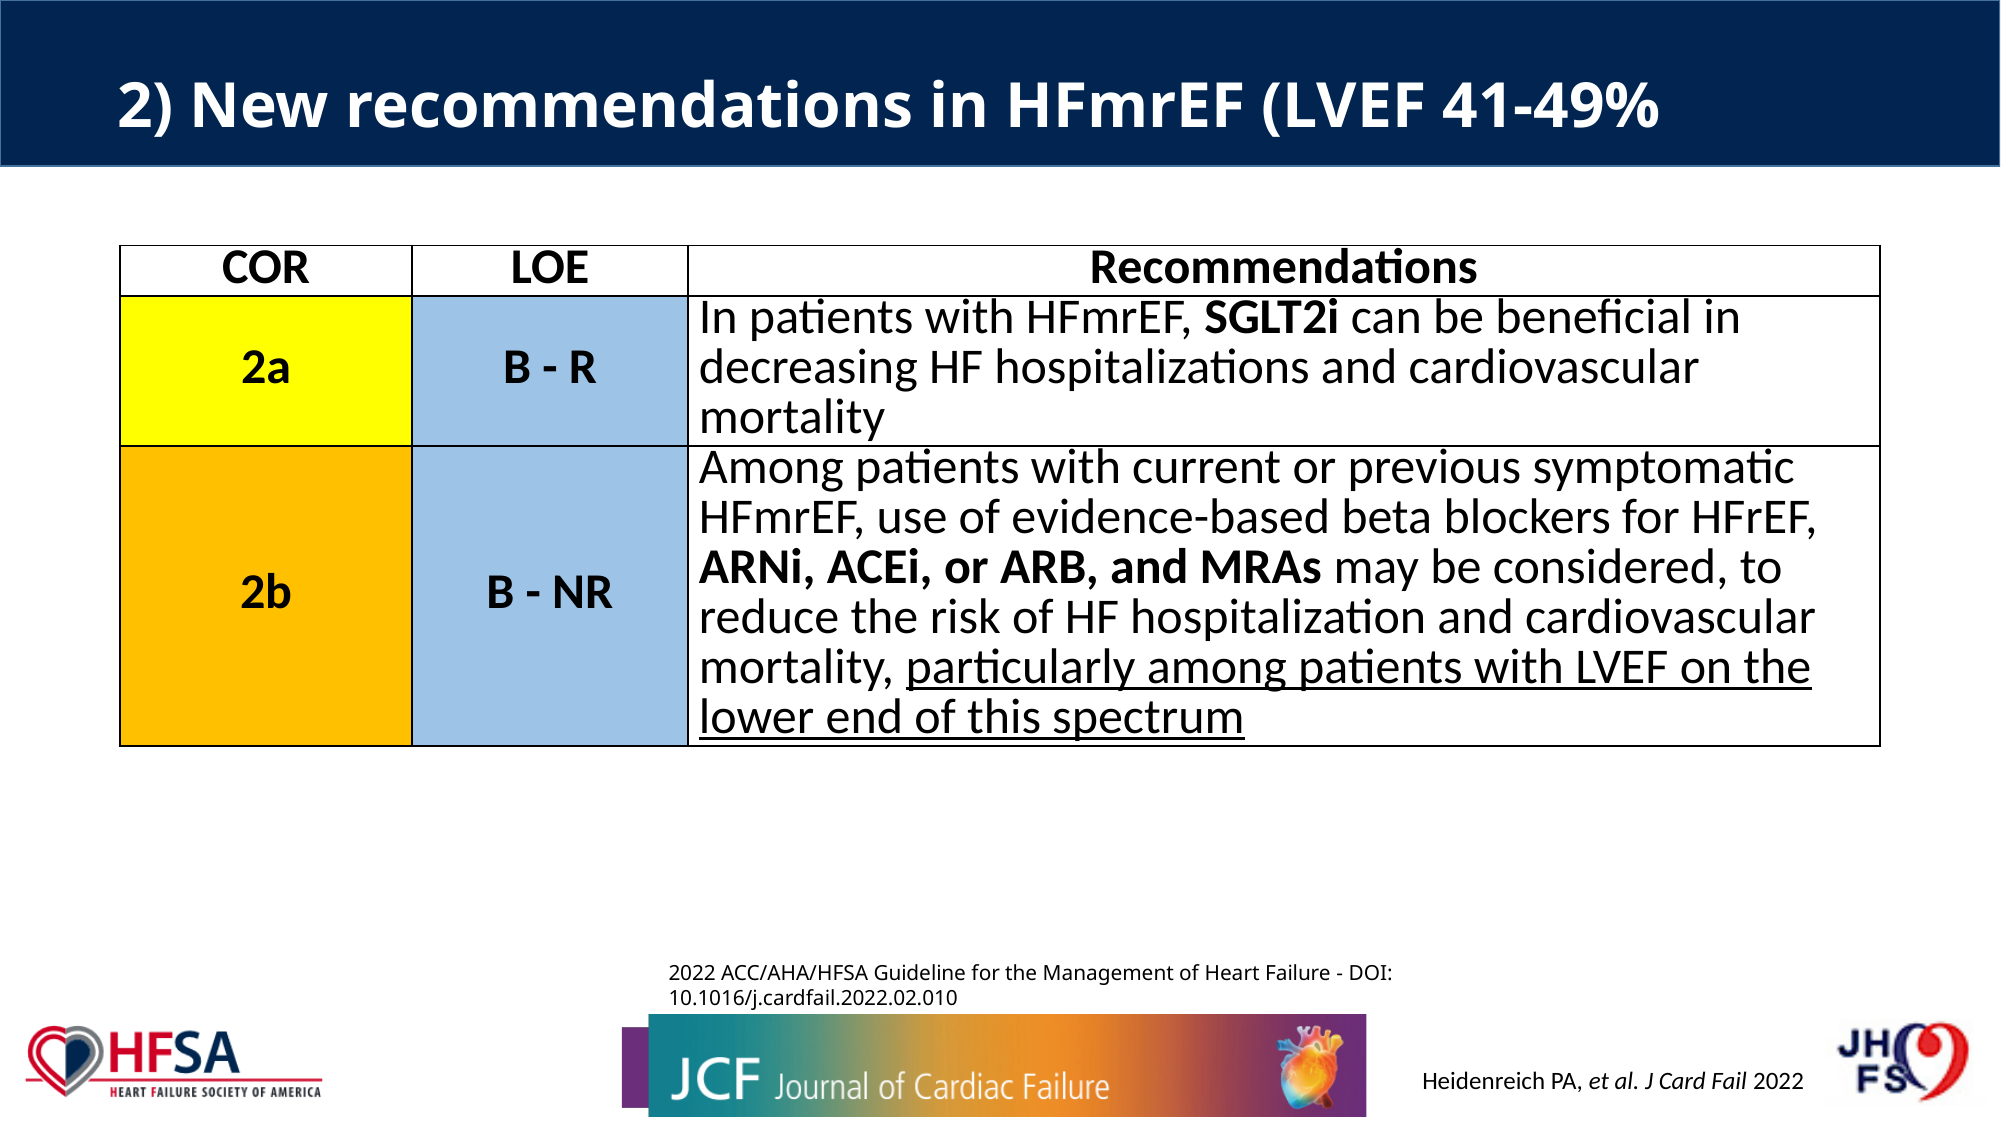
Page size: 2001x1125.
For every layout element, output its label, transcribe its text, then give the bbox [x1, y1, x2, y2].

text_box Heidenreich PA, et al. J Card Fail 2022 [1390, 1060, 1837, 1125]
table_header LOE [413, 246, 687, 295]
table_header Recommendations [689, 246, 1879, 295]
picture [1825, 1019, 1986, 1106]
table_cell B - NR [413, 447, 687, 745]
text_box 2) New recommendations in HFmrEF (LVEF 41-49% [102, 44, 1812, 166]
table_cell In patients with HFmrEF, SGLT2i can be beneficial in decreasing HF hospitalizations and cardiovascular mortality [689, 297, 1879, 445]
table_cell B - R [413, 297, 687, 445]
table_header COR [121, 246, 411, 295]
table_cell Among patients with current or previous symptomatic HFmrEF, use of evidence-based beta blockers for HFrEF, ARNi, ACEi, or ARB, and MRAs may be considered, to reduce the risk of HF hospitalization and cardiovascular mortality, particularly among patients with LVEF on the lower end of this spectrum [689, 447, 1879, 745]
text_box 2022 ACC/AHA/HFSA Guideline for the Management of Heart Failure - DOI: 10.1016/j.cardfail.2022.02.010 [353, 952, 1529, 1017]
picture [14, 1014, 335, 1117]
table_cell 2a [121, 297, 411, 445]
table_cell 2b [121, 447, 411, 745]
